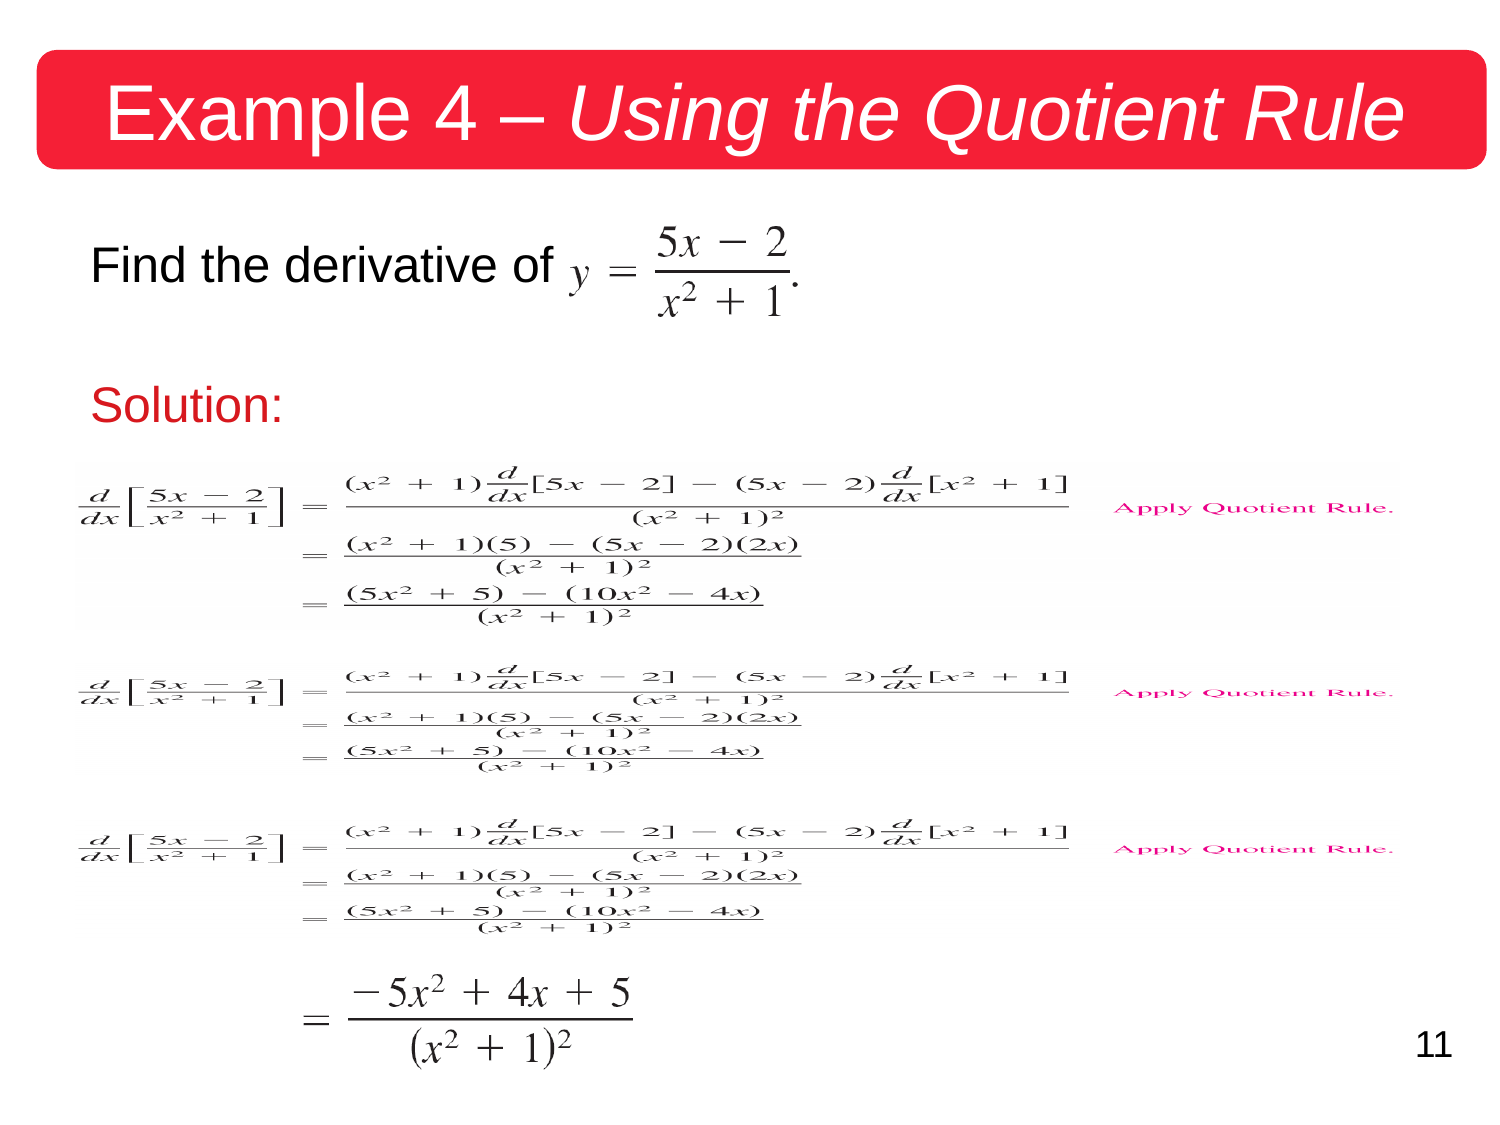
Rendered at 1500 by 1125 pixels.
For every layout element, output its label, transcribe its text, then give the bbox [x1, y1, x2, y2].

list Find the derivative of Solution: [75, 224, 1425, 1087]
picture [74, 462, 1401, 631]
picture [74, 662, 1401, 776]
picture [282, 961, 713, 1101]
picture [74, 815, 1401, 938]
picture [564, 215, 838, 337]
title Example 4 – Using the Quotient Rule [89, 52, 1440, 166]
